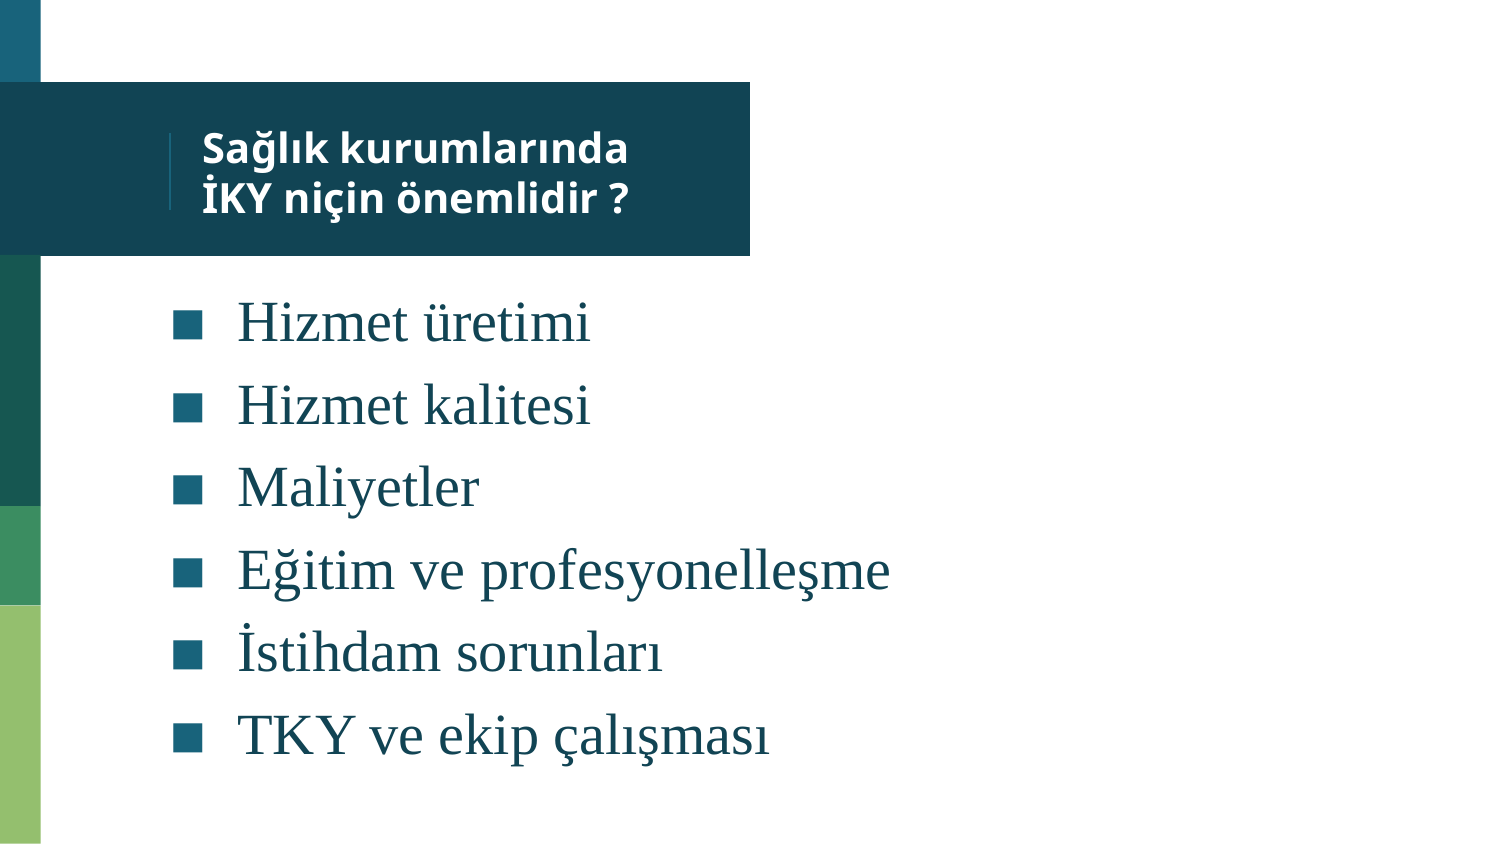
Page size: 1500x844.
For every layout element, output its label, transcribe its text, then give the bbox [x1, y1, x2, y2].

title Sağlık kurumlarında İKY niçin önemlidir ? [187, 87, 715, 256]
list Hizmet üretimi Hizmet kalitesi Maliyetler Eğitim ve profesyonelleşme İstihdam sorunları TKY ve ekip çalışması [147, 268, 1385, 811]
